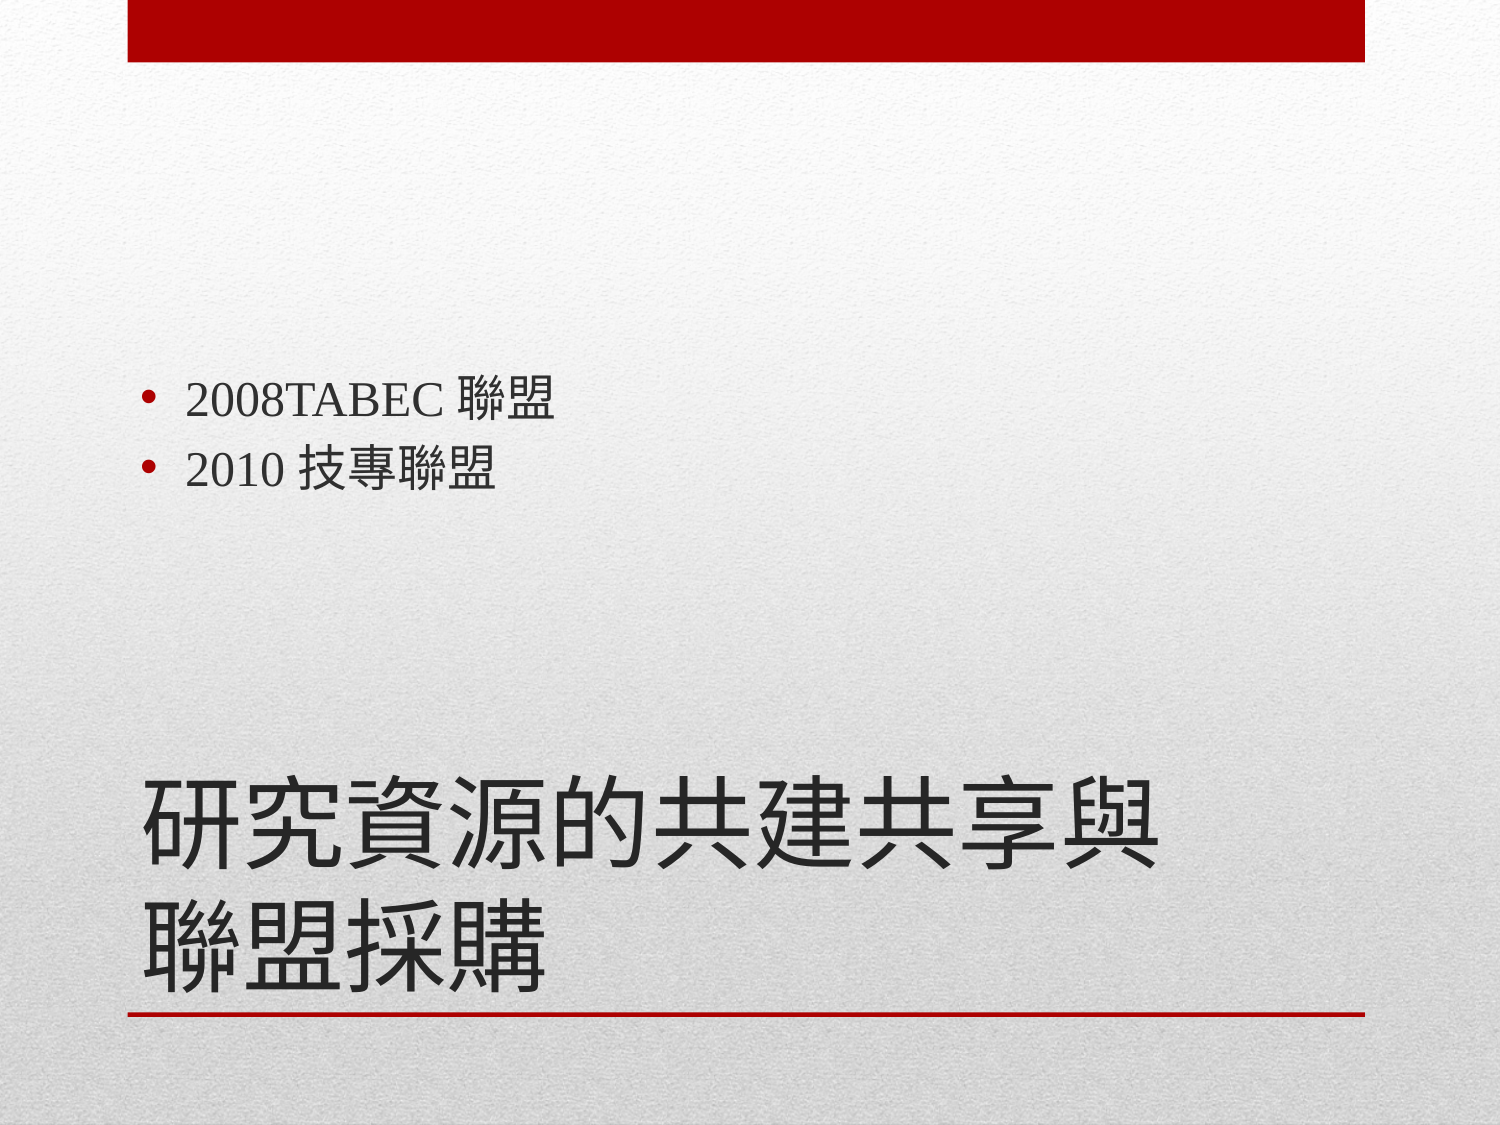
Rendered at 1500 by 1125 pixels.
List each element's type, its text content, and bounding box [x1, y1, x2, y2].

title 研究資源的共建共享與聯盟採購 [125, 750, 1238, 1013]
list 2008TABEC聯盟 2010技專聯盟 [125, 112, 1363, 750]
